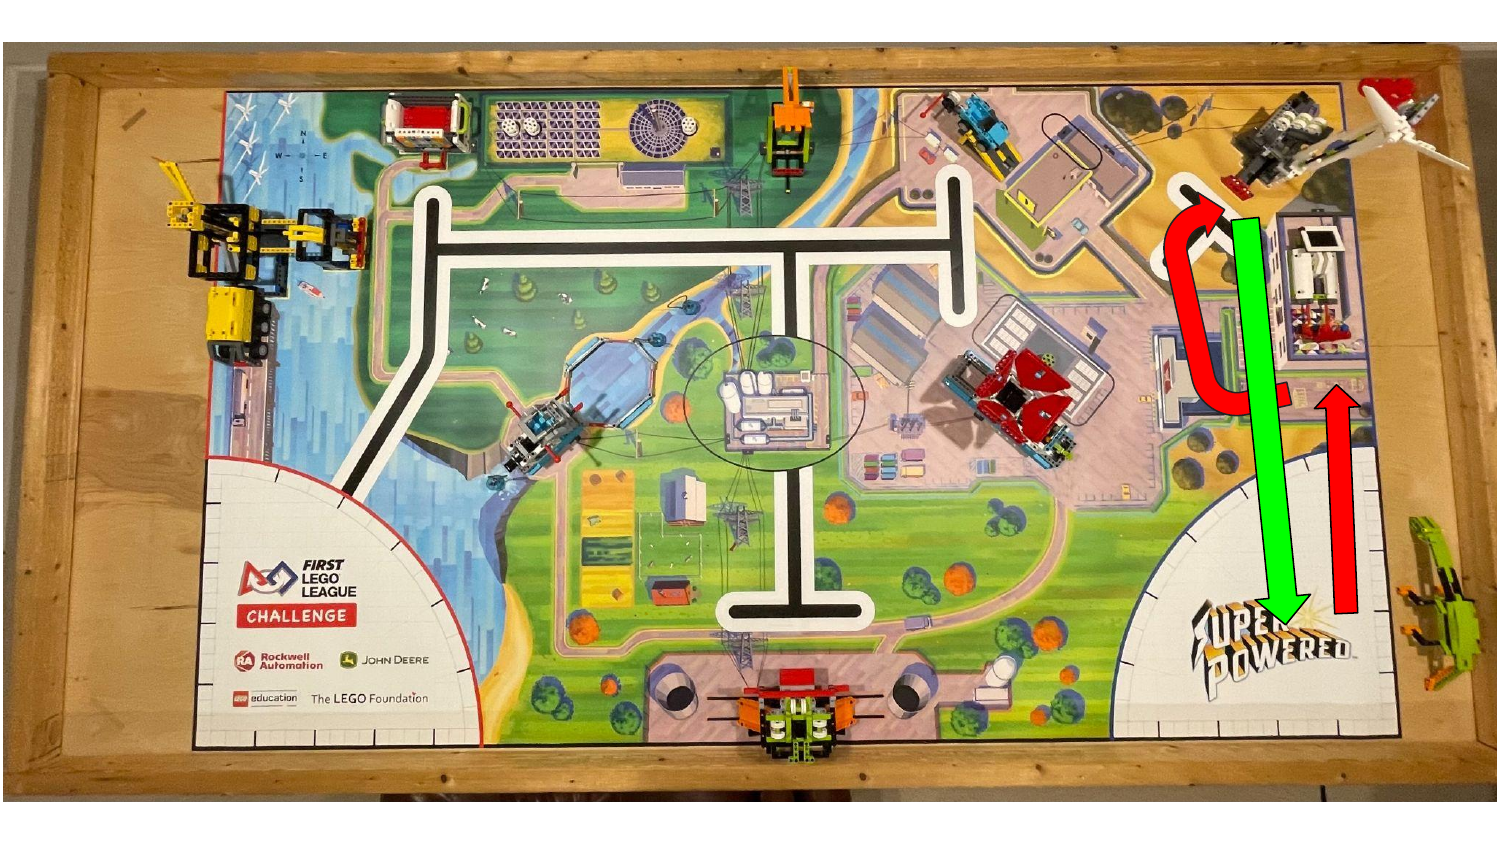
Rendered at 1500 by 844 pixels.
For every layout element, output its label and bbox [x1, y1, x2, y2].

picture [2, 41, 1498, 802]
